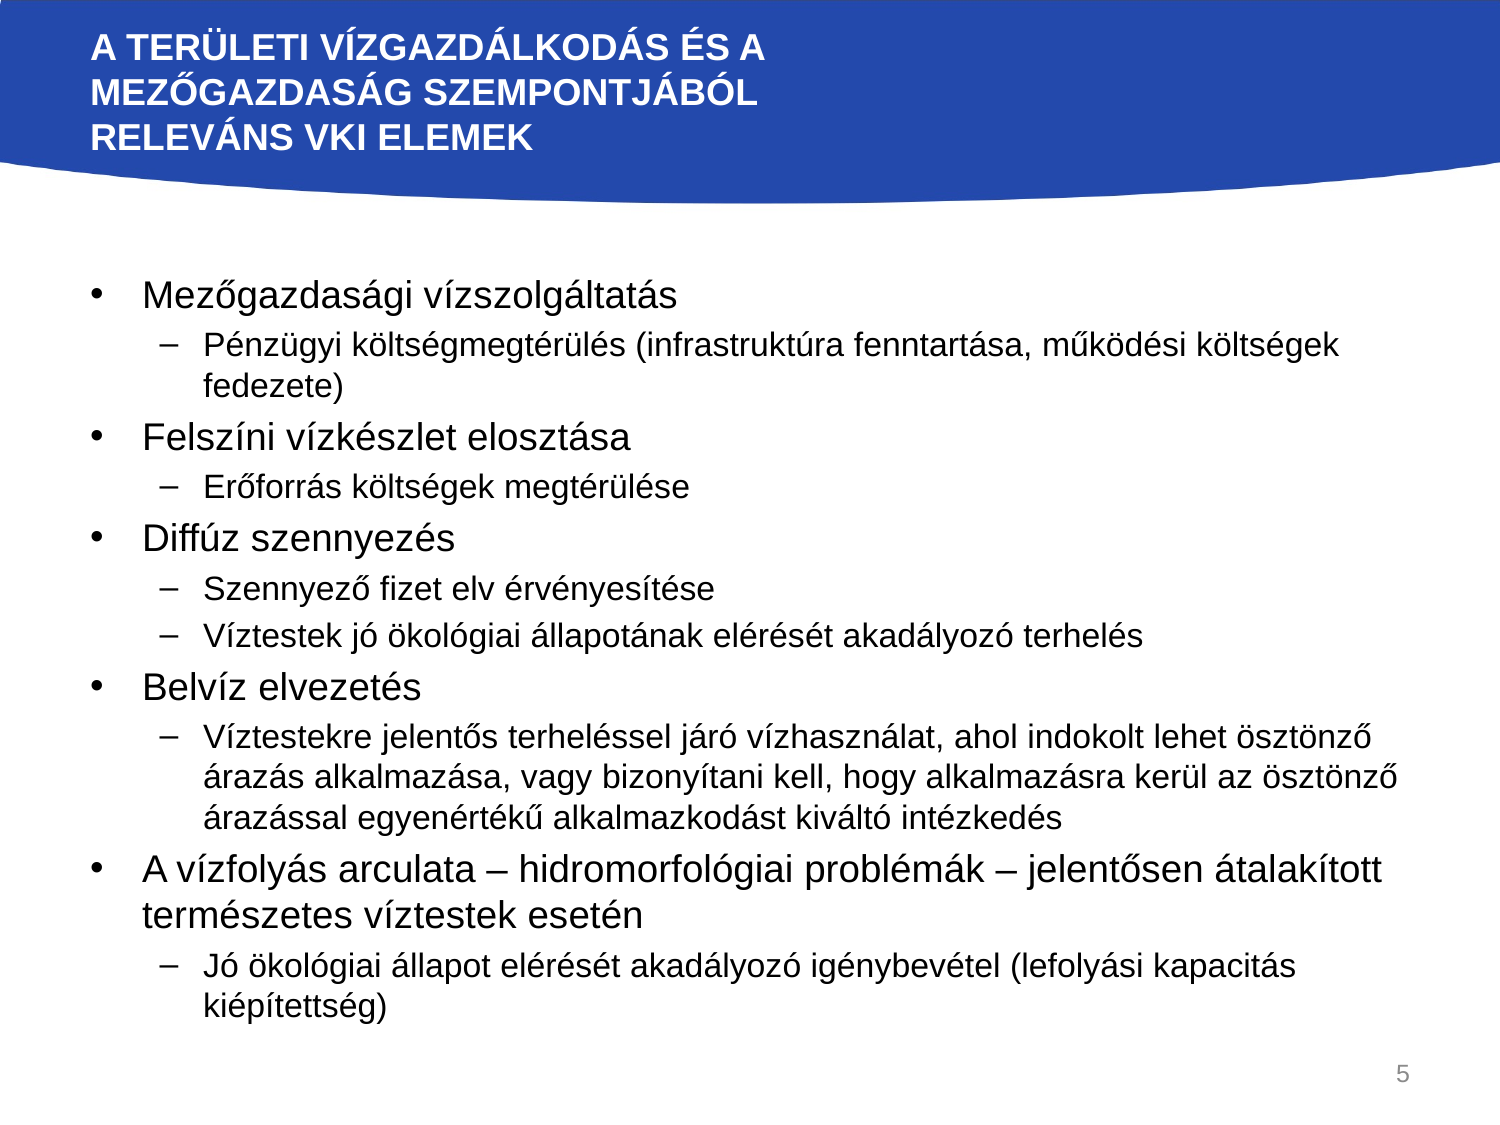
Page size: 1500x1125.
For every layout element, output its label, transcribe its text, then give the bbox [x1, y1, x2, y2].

title A területi vízgazdálkodás és a mezőgazdaság szempontjából releváns VKI elemek [75, 13, 976, 168]
picture [0, 0, 1500, 1125]
list Mezőgazdasági vízszolgáltatás Pénzügyi költségmegtérülés (infrastruktúra fenntartása, működési költségek fedezete) Felszíni vízkészlet elosztása Erőforrás költségek megtérülése Diffúz szennyezés Szennyező fizet elv érvényesítése Víztestek jó ökológiai állapotának elérését akadályozó terhelés Belvíz elvezetés Víztestekre jelentős terheléssel járó vízhasználat, ahol indokolt lehet ösztönző árazás alkalmazása, vagy bizonyítani kell, hogy alkalmazásra kerül az ösztönző árazással egyenértékű alkalmazkodást kiváltó intézkedés A vízfolyás arculata – hidromorfológiai problémák – jelentősen átalakított természetes víztestek esetén Jó ökológiai állapot elérését akadályozó igénybevétel (lefolyási kapacitás kiépítettség) [75, 262, 1425, 1043]
slide_number 5 [1074, 1042, 1425, 1103]
